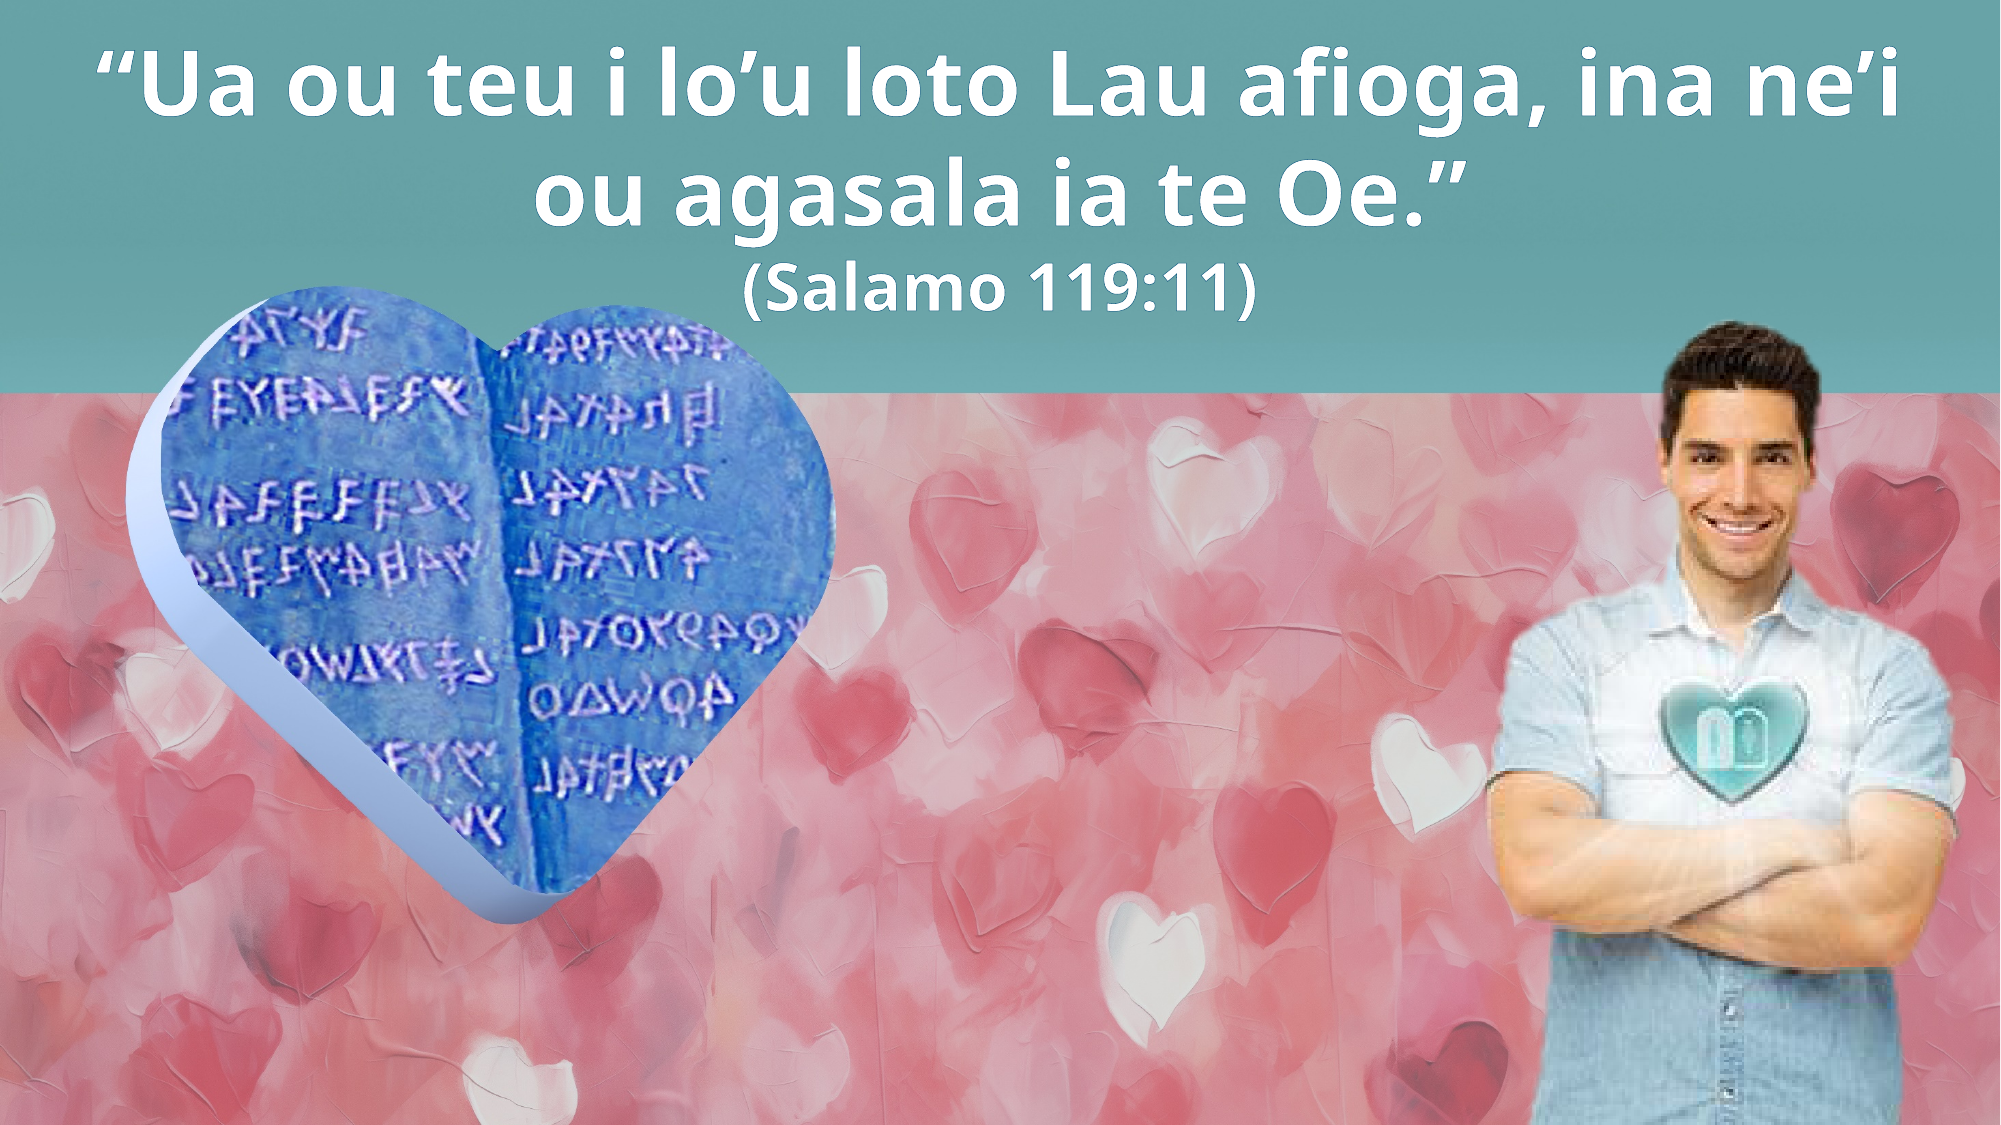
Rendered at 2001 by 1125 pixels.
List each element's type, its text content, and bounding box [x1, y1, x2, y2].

text_box “Ua ou teu i lo’u loto Lau afioga, ina ne’i ou agasala ia te Oe.” (Salamo 119:11) [66, 16, 1934, 332]
picture [0, 0, 2001, 1125]
